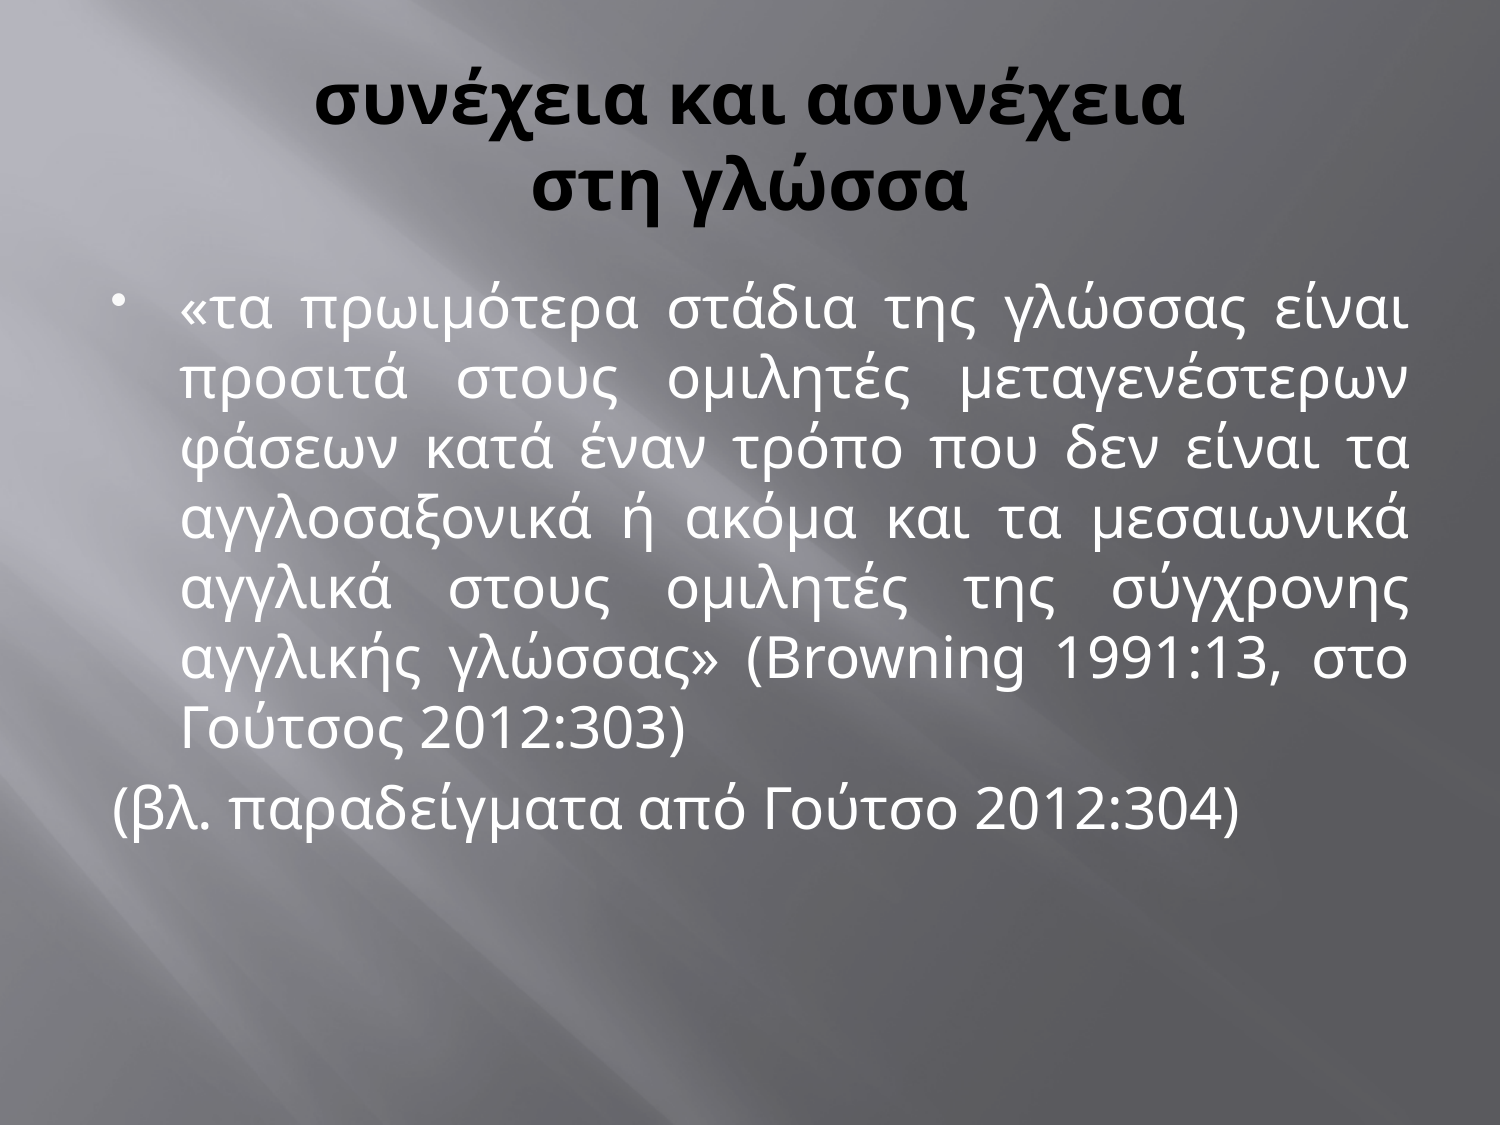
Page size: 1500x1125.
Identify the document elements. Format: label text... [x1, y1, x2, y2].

list «τα πρωιμότερα στάδια της γλώσσας είναι προσιτά στους ομιλητές μεταγενέστερων φάσεων κατά έναν τρόπο που δεν είναι τα αγγλοσαξονικά ή ακόμα και τα μεσαιωνικά αγγλικά στους ομιλητές της σύγχρονης αγγλικής γλώσσας» (Browning 1991:13, στο Γούτσος 2012:303) (βλ. παραδείγματα από Γούτσο 2012:304) [75, 262, 1425, 1035]
title συνέχεια και ασυνέχεια στη γλώσσα [75, 45, 1425, 233]
